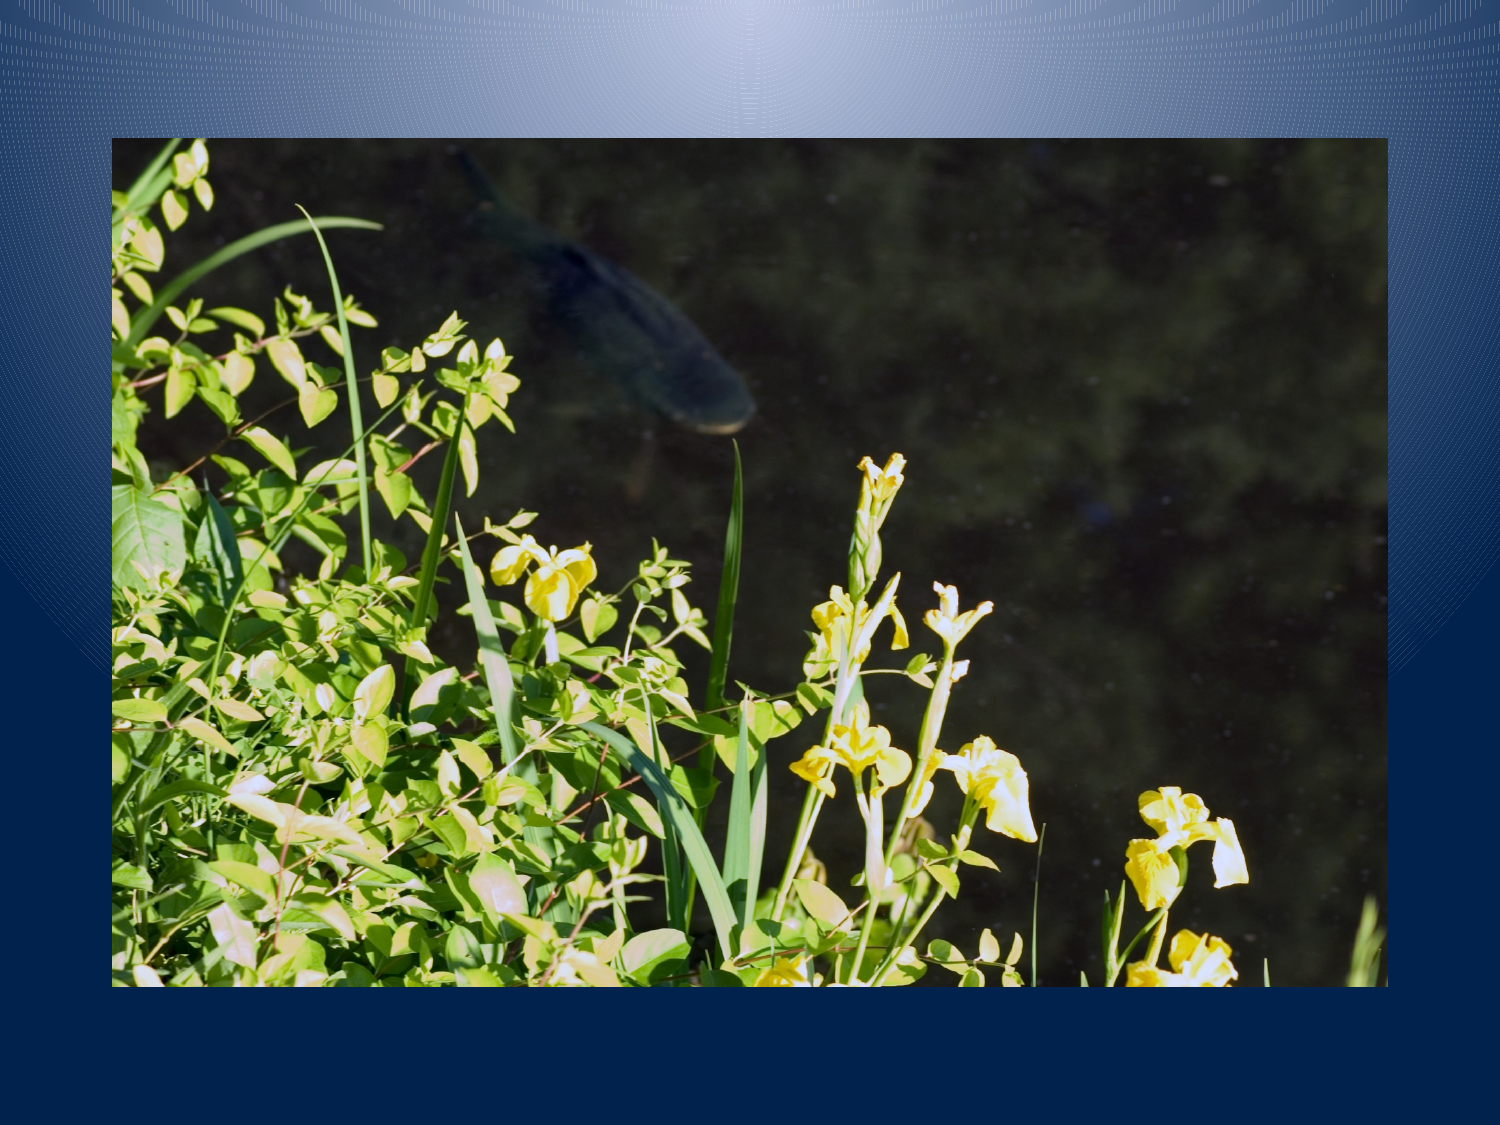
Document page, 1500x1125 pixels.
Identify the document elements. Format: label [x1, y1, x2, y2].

picture [112, 138, 1388, 987]
